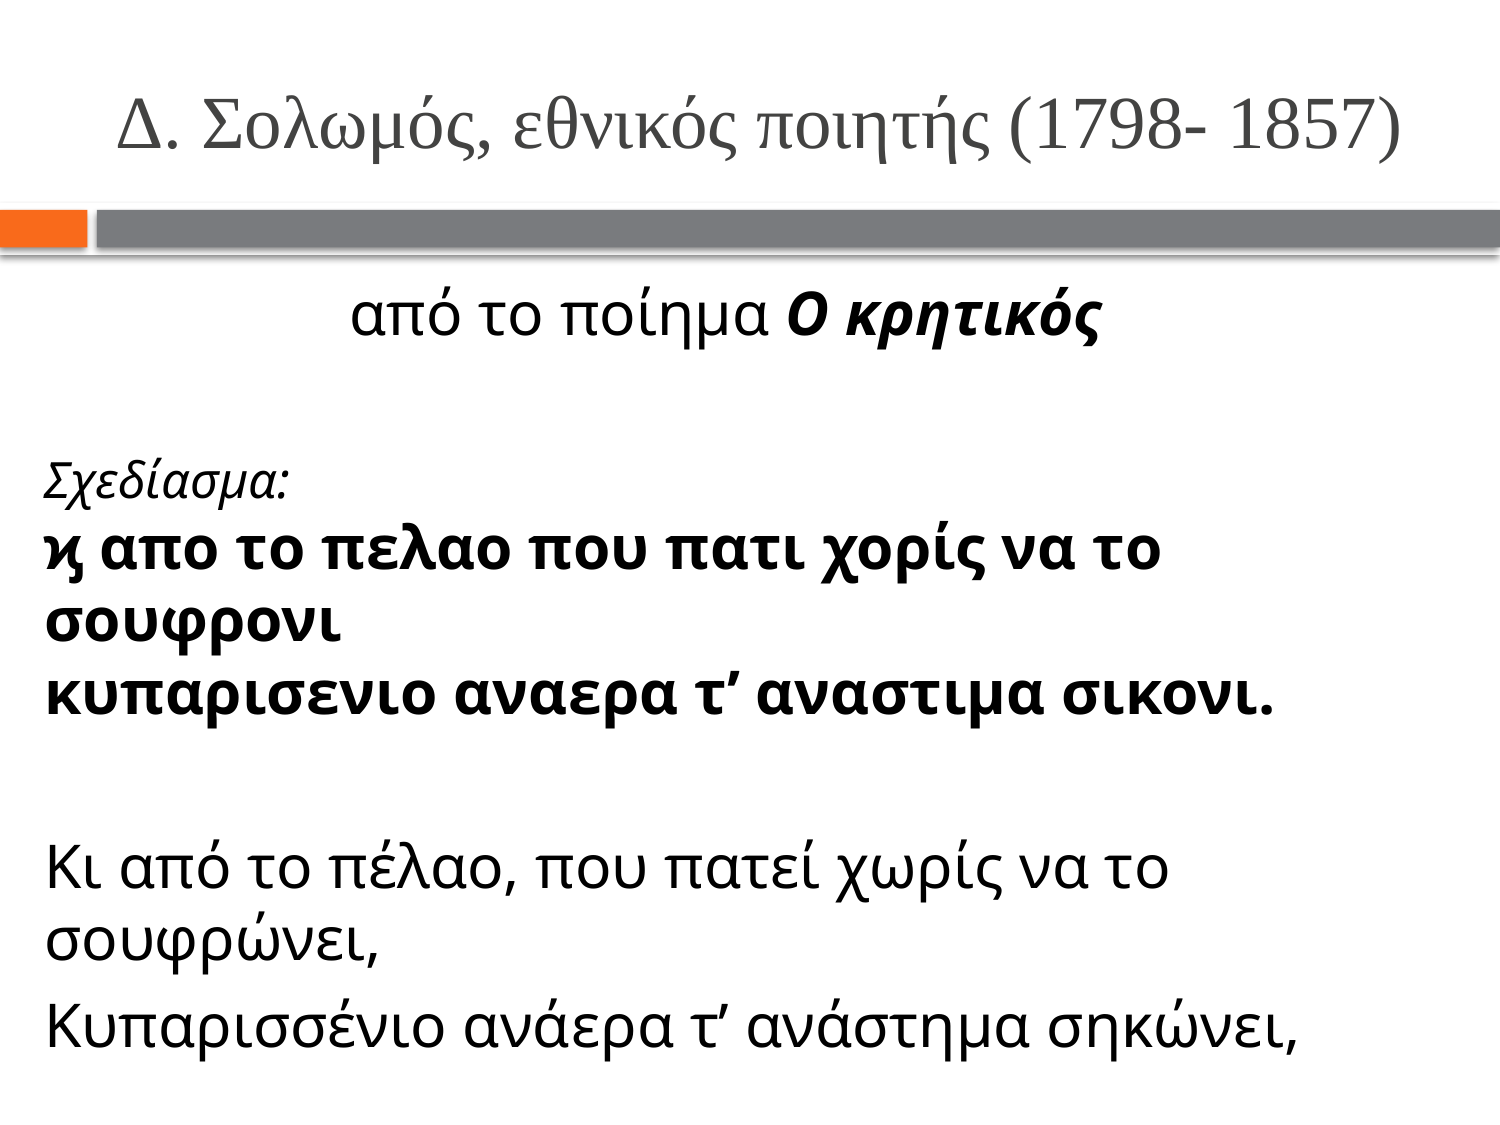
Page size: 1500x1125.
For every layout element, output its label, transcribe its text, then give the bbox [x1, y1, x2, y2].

title Δ. Σολωμός, εθνικός ποιητής (1798- 1857) [100, 37, 1439, 201]
list από το ποίημα Ο κρητικός Σχεδίασμα: ϗ απο το πελαο που πατι χορίς να το σουφρονι κυπαρισενιο αναερα τ’ αναστιμα σικονι. Κι από το πέλαο, που πατεί χωρίς να το σουφρώνει, Κυπαρισσένιο ανάερα τ’ ανάστημα σηκώνει, https://simiomatariokipon.wordpress.com/2012/04/08/%CE%B4%CE%B9%CE%BF%CE%BD%CF%8D%CF%83%CE%B9%CE%BF%CF%85-%CF%83%CE%BF%CE%BB%CF%89%CE%BC%CE%BF%CF%8D-%CE%B1%CF%85%CF%84%CF%8C%CE%B3%CF%81%CE%B1%CF%86%CE%B1-%CE%AD%CF%81%CE%B3%CE%B1-%CE%B1%CF%85%CF%84/ [29, 266, 1439, 1088]
